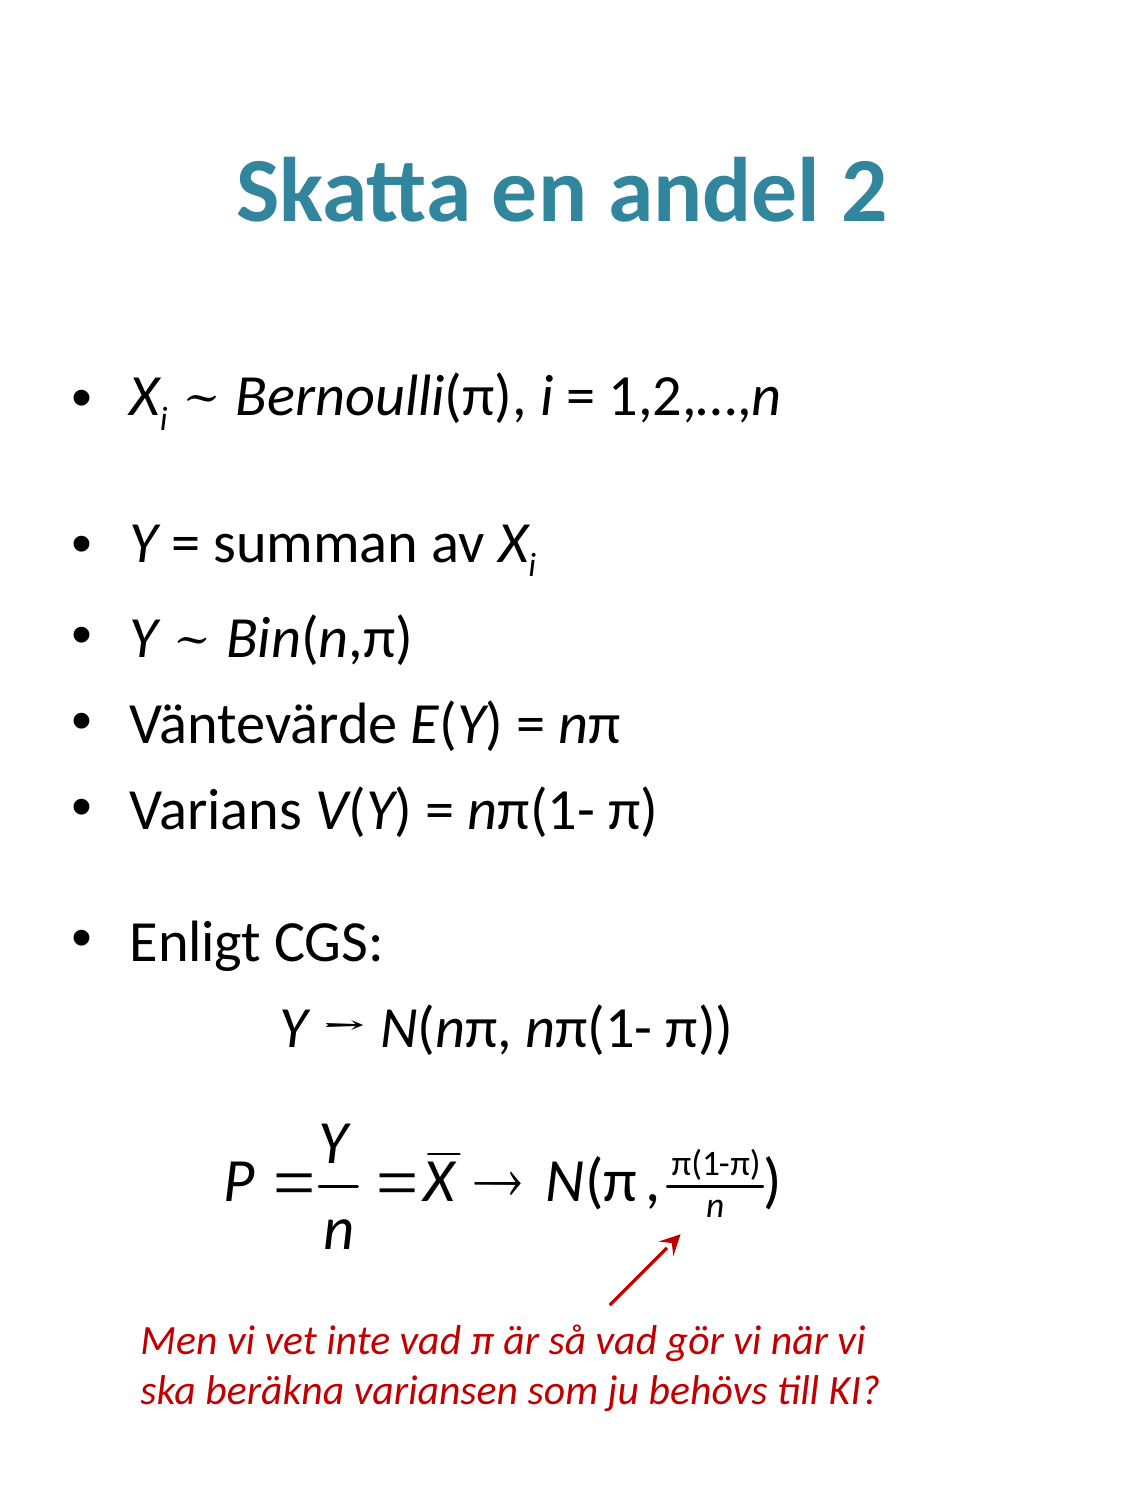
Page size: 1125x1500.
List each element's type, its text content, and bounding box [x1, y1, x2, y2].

title Skatta en andel 2 [56, 60, 1069, 310]
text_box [609, 1233, 681, 1306]
list Xi ~ Bernoulli(π), i = 1,2,…,n Y = summan av Xi Y ~ Bin(n,π) Väntevärde E(Y) = nπ Varians V(Y) = nπ(1- π) Enligt CGS: Y → N(nπ, nπ(1- π)) [56, 350, 1069, 1424]
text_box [215, 1104, 793, 1264]
text_box Men vi vet inte vad π är så vad gör vi när vi ska beräkna variansen som ju behövs till KI? [125, 1305, 905, 1447]
